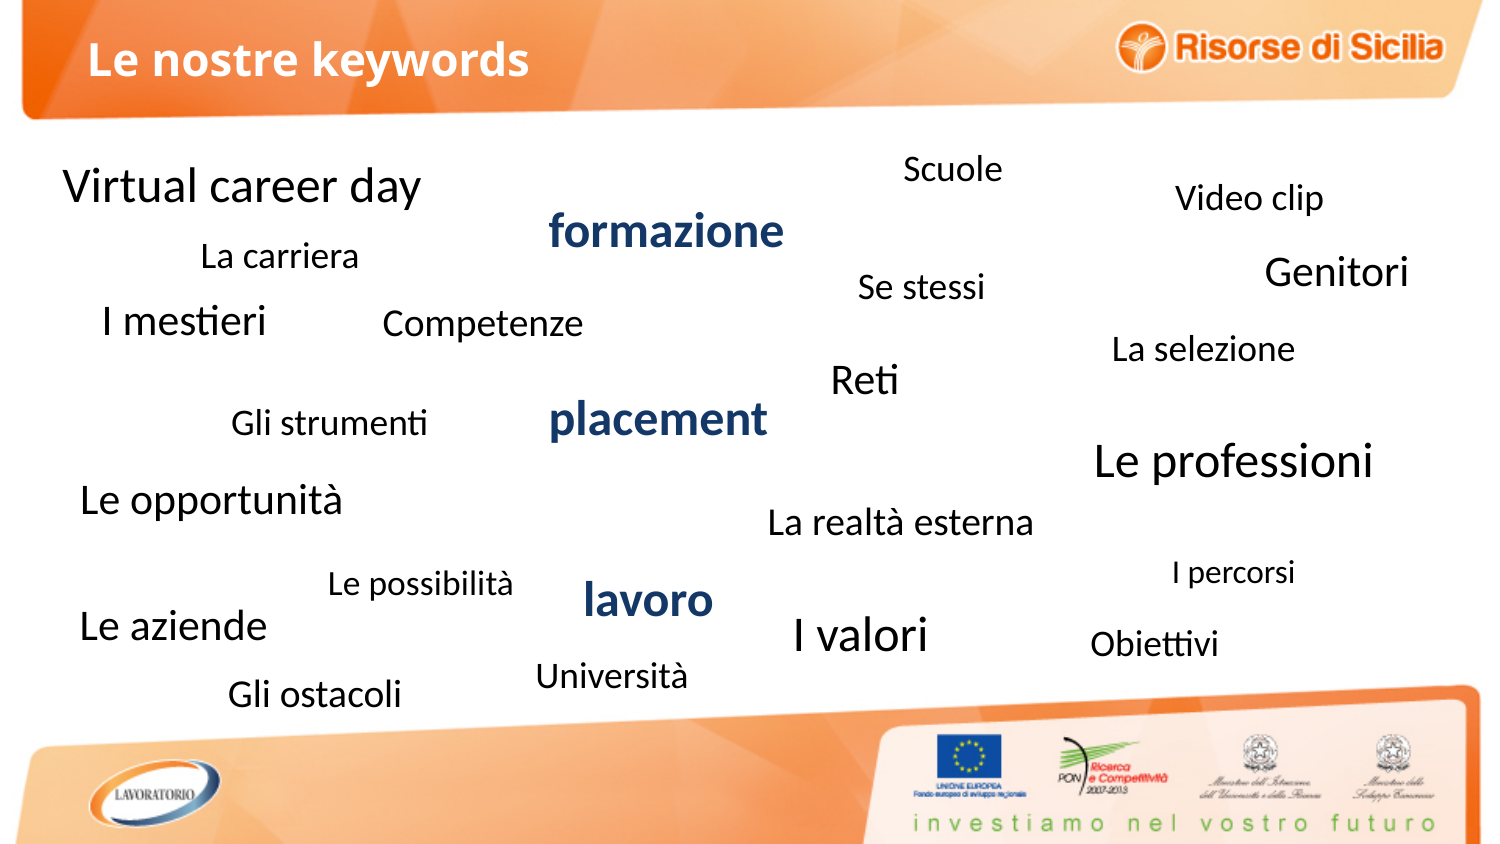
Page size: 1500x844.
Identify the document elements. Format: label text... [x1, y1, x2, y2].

text_box Le opportunità [65, 463, 359, 531]
text_box Video clip [1160, 165, 1340, 226]
text_box Competenze [368, 289, 599, 352]
text_box I valori [777, 594, 1079, 669]
text_box I mestieri [86, 284, 283, 352]
text_box Reti [815, 343, 915, 411]
text_box La realtà esterna [752, 488, 1050, 551]
text_box La carriera [185, 223, 375, 284]
text_box placement [533, 377, 784, 453]
text_box Le possibilità [313, 552, 530, 610]
text_box Scuole [888, 136, 1019, 197]
text_box Le nostre keywords [71, 0, 1338, 127]
text_box Gli strumenti [216, 390, 453, 451]
text_box formazione [533, 189, 800, 265]
picture [0, 0, 1500, 844]
text_box Obiettivi [1075, 611, 1235, 672]
text_box Genitori [1249, 234, 1425, 303]
text_box Le professioni [1079, 420, 1389, 496]
text_box Virtual career day [47, 145, 484, 220]
text_box Gli ostacoli [213, 660, 418, 723]
text_box lavoro [568, 558, 729, 634]
text_box La selezione [1097, 316, 1311, 377]
text_box Se stessi [843, 254, 1001, 315]
text_box I percorsi [1157, 542, 1311, 598]
text_box Università [520, 643, 704, 704]
text_box Le aziende [64, 589, 283, 657]
